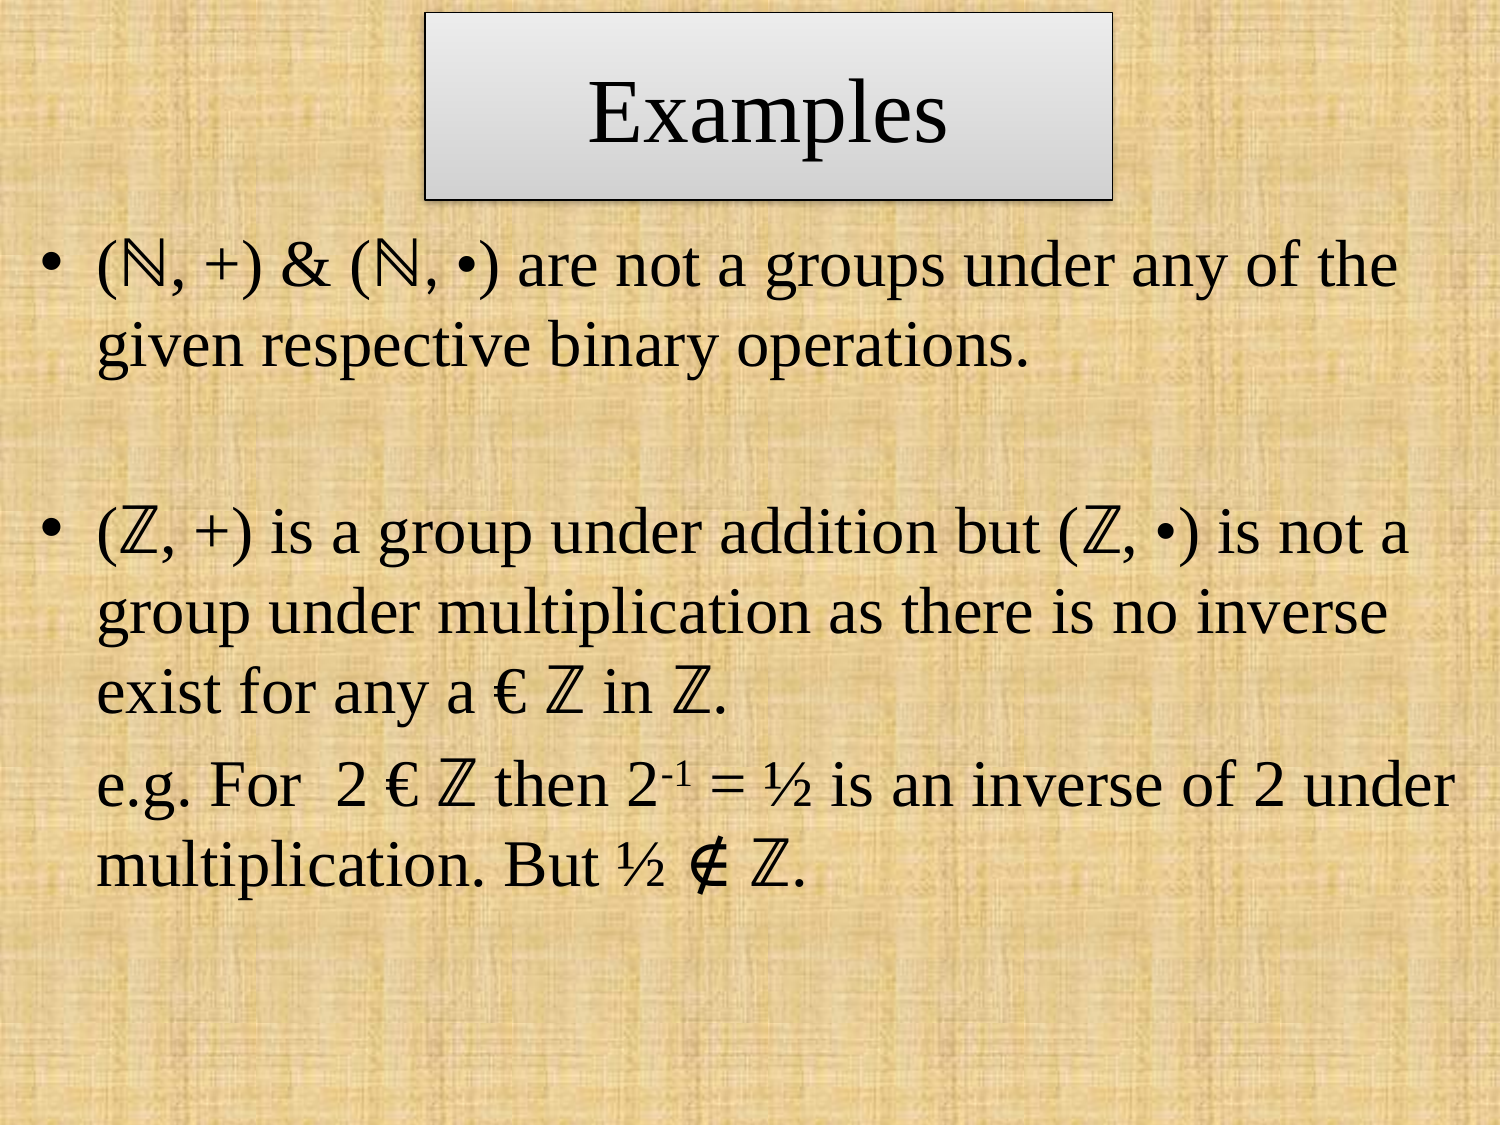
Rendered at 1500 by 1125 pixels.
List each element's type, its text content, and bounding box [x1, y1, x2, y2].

list (ℕ, +) & (ℕ, •) are not a groups under any of the given respective binary operations. (ℤ, +) is a group under addition but (ℤ, •) is not a group under multiplication as there is no inverse exist for any a € ℤ in ℤ. e.g. For 2 € ℤ then 2-1 = ½ is an inverse of 2 under multiplication. But ½ ∉ ℤ. [24, 212, 1475, 1063]
picture [0, 0, 1500, 1125]
title Examples [424, 12, 1113, 201]
